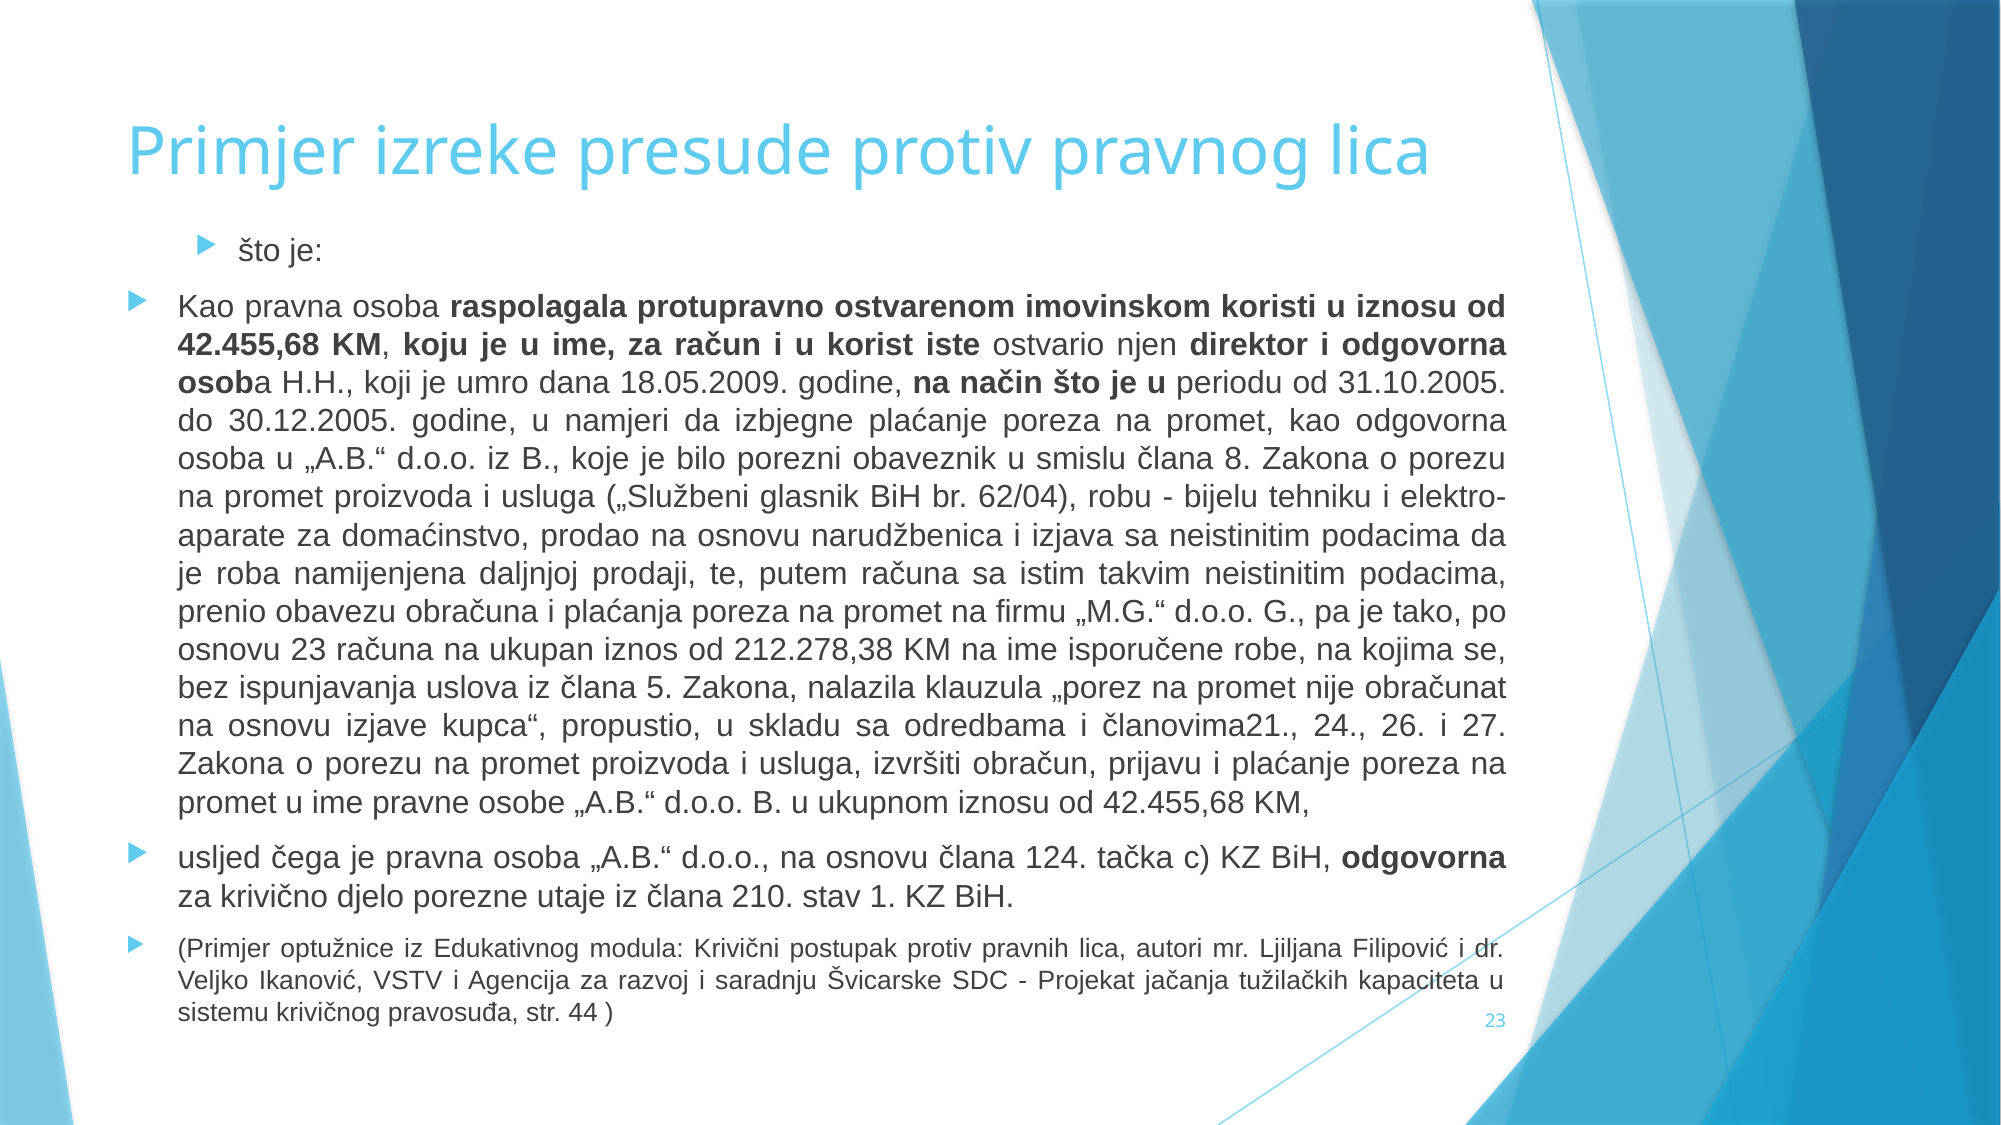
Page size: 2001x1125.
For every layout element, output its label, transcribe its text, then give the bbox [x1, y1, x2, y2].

title Primjer izreke presude protiv pravnog lica [111, 99, 1522, 222]
list što je: Kao pravna osoba raspolagala protupravno ostvarenom imovinskom koristi u iznosu od 42.455,68 KM, koju je u ime, za račun i u korist iste ostvario njen direktor i odgovorna osoba H.H., koji je umro dana 18.05.2009. godine, na način što je u periodu od 31.10.2005. do 30.12.2005. godine, u namjeri da izbjegne plaćanje poreza na promet, kao odgovorna osoba u „A.B.“ d.o.o. iz B., koje je bilo porezni obaveznik u smislu člana 8. Zakona o porezu na promet proizvoda i usluga („Službeni glasnik BiH br. 62/04), robu - bijelu tehniku i elektro-aparate za domaćinstvo, prodao na osnovu narudžbenica i izjava sa neistinitim podacima da je roba namijenjena daljnjoj prodaji, te, putem računa sa istim takvim neistinitim podacima, prenio obavezu obračuna i plaćanja poreza na promet na firmu „M.G.“ d.o.o. G., pa je tako, po osnovu 23 računa na ukupan iznos od 212.278,38 KM na ime isporučene robe, na kojima se, bez ispunjavanja uslova iz člana 5. Zakona, nalazila klauzula „porez na promet nije obračunat na osnovu izjave kupca“, propustio, u skladu sa odredbama i članovima21., 24., 26. i 27. Zakona o porezu na promet proizvoda i usluga, izvršiti obračun, prijavu i plaćanje poreza na promet u ime pravne osobe „A.B.“ d.o.o. B. u ukupnom iznosu od 42.455,68 KM, usljed čega je pravna osoba „A.B.“ d.o.o., na osnovu člana 124. tačka c) KZ BiH, odgovorna za krivično djelo porezne utaje iz člana 210. stav 1. KZ BiH. (Primjer optužnice iz Edukativnog modula: Krivični postupak protiv pravnih lica, autori mr. Ljiljana Filipović i dr. Veljko Ikanović, VSTV i Agencija za razvoj i saradnju Švicarske SDC - Projekat jačanja tužilačkih kapaciteta u sistemu krivičnog pravosuđa, str. 44 ) [111, 222, 1522, 1056]
slide_number 23 [1409, 991, 1522, 1051]
